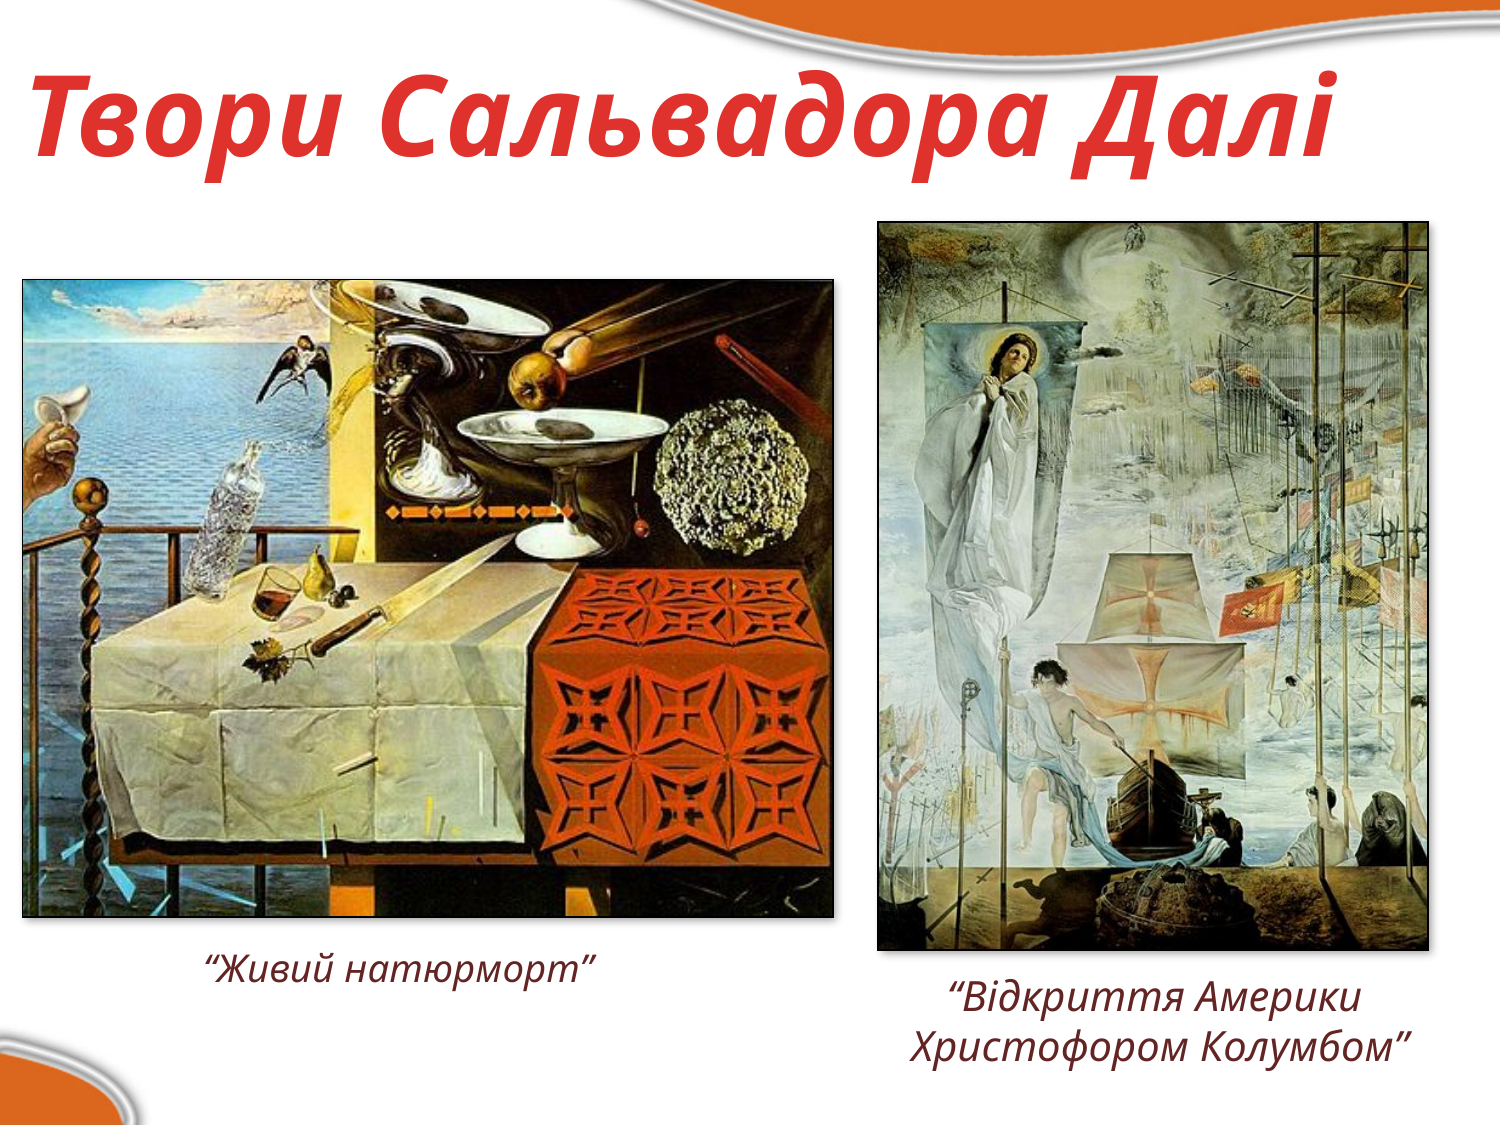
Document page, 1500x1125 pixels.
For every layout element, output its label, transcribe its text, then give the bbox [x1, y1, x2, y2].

picture [0, 0, 1500, 1125]
text_box “Живий натюрморт” [187, 924, 610, 1020]
text_box Твори Сальвадора Далі [8, 35, 1353, 186]
text_box “Відкриття Америки Христофором Колумбом” [878, 960, 1442, 1078]
